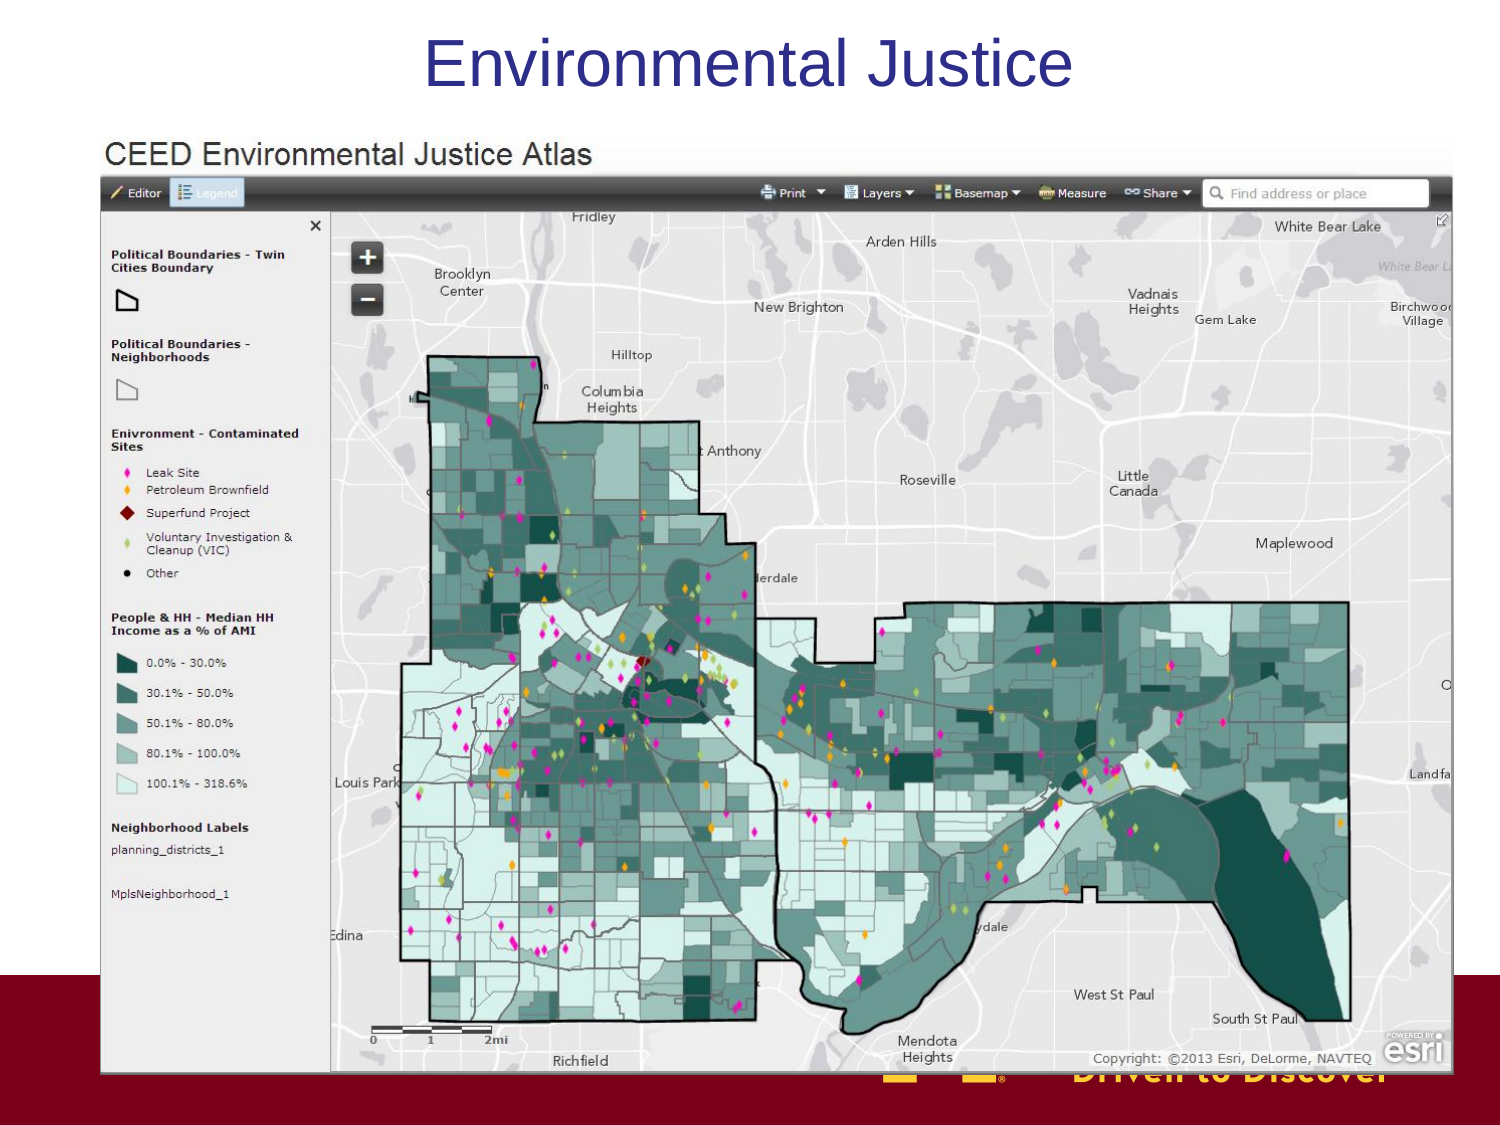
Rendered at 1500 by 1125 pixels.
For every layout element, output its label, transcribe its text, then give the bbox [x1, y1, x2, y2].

picture [0, 137, 1500, 1125]
title Environmental Justice [75, 35, 1425, 116]
